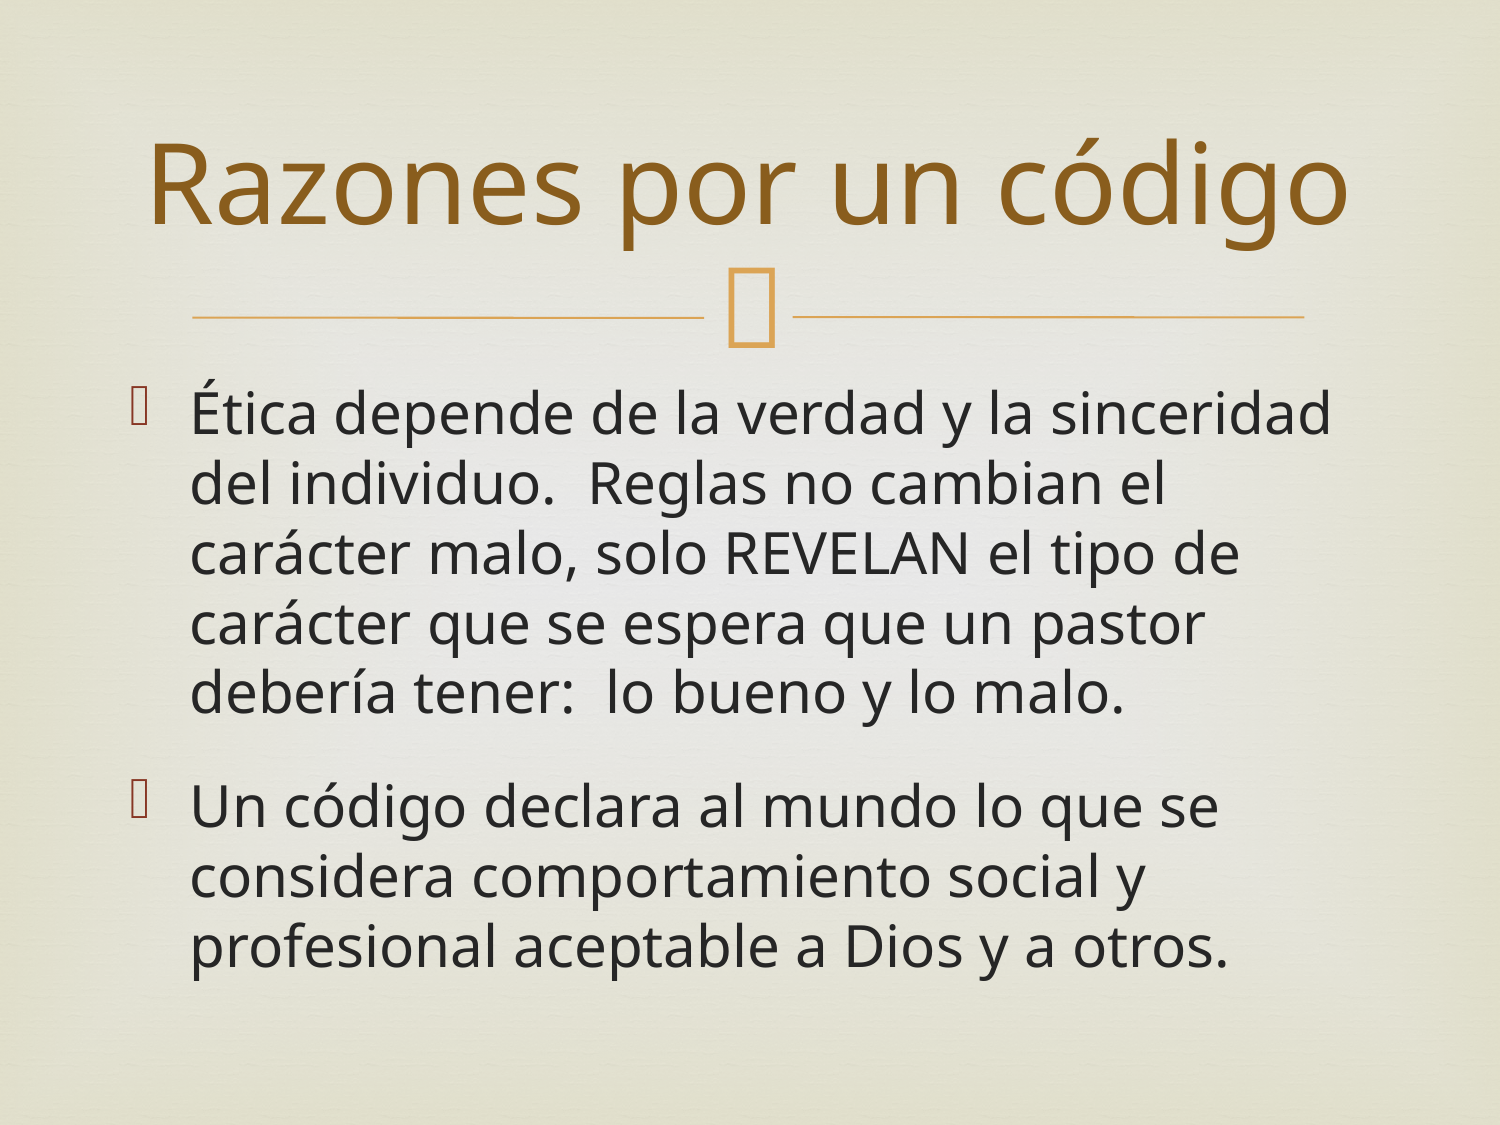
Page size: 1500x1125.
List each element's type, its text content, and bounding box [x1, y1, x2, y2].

title Razones por un código [112, 93, 1386, 267]
list Ética depende de la verdad y la sinceridad del individuo. Reglas no cambian el carácter malo, solo REVELAN el tipo de carácter que se espera que un pastor debería tener: lo bueno y lo malo. Un código declara al mundo lo que se considera comportamiento social y profesional aceptable a Dios y a otros. [114, 368, 1386, 1005]
